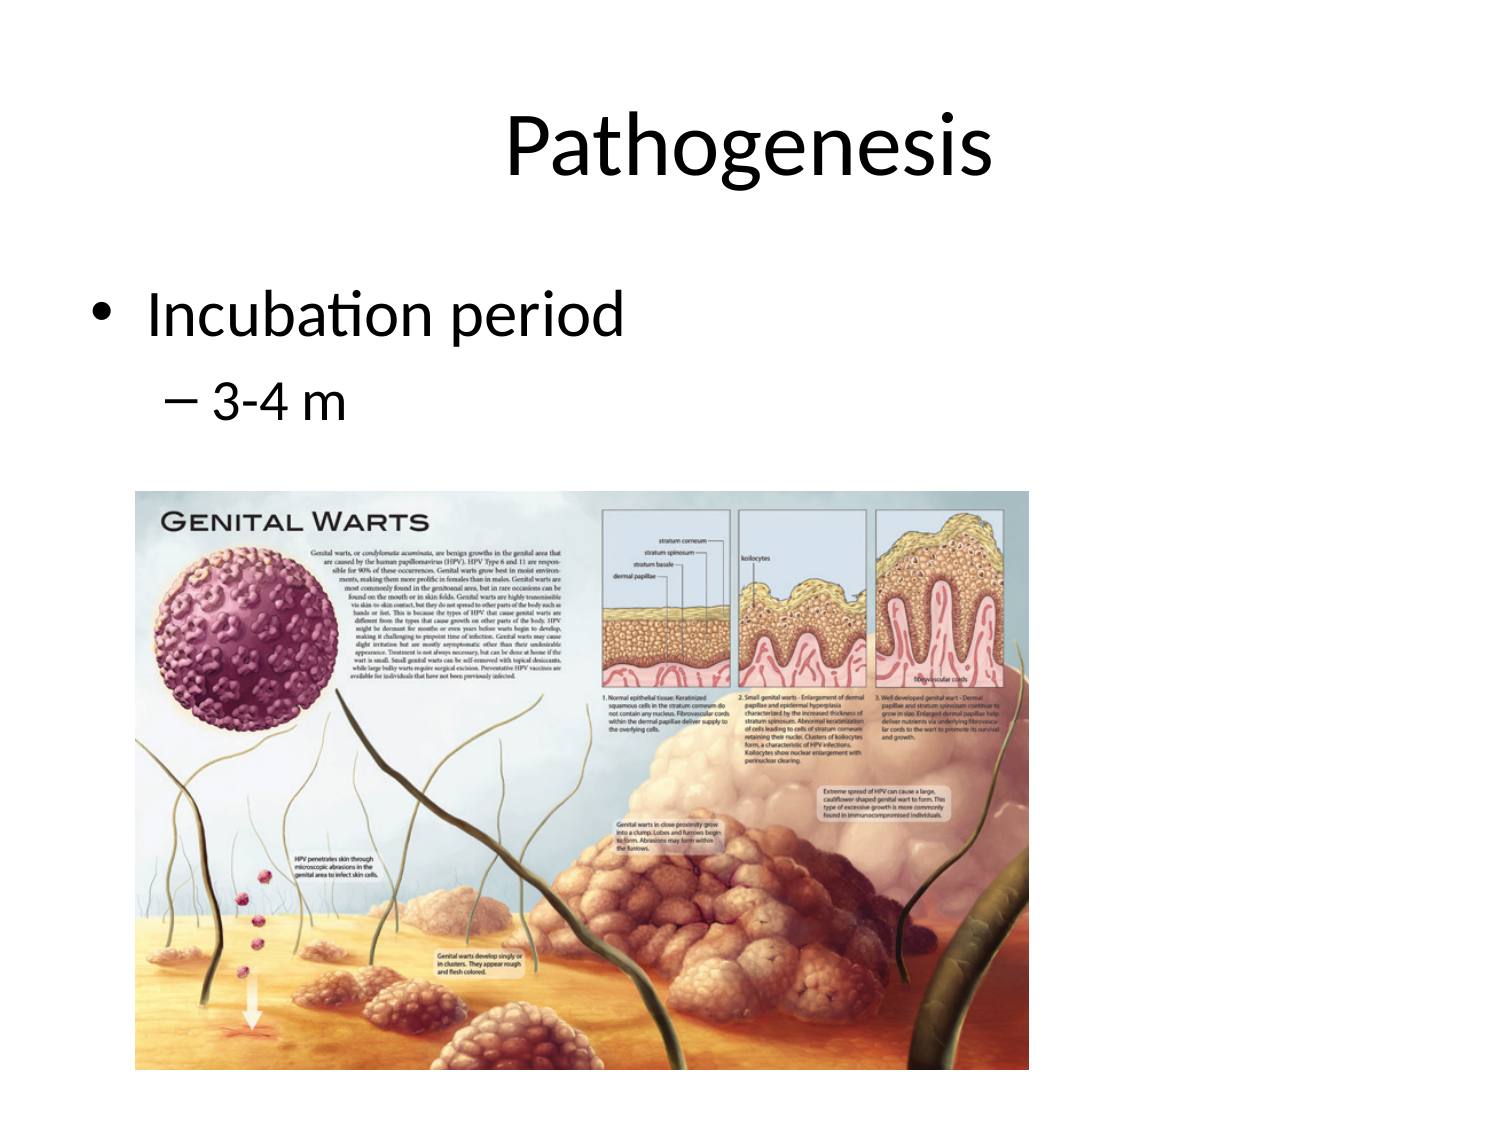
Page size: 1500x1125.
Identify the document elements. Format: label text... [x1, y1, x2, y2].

list Incubation period 3-4 m [75, 262, 1425, 1005]
title Pathogenesis [75, 45, 1425, 233]
picture [135, 491, 1029, 1070]
